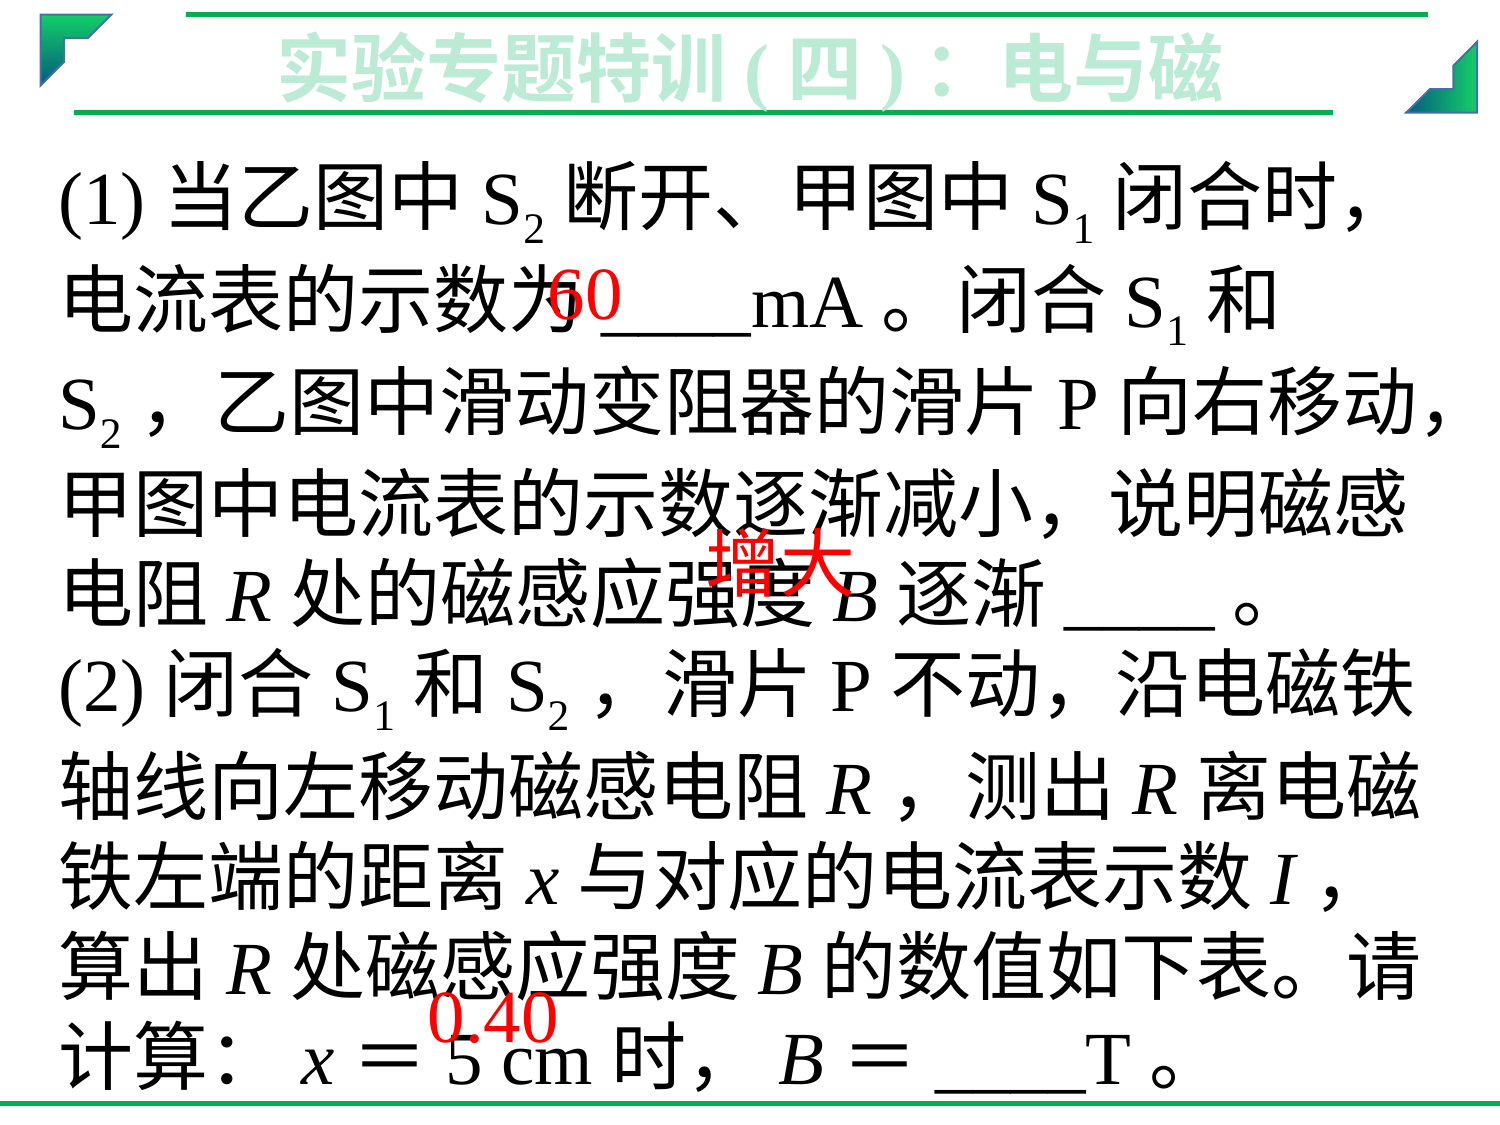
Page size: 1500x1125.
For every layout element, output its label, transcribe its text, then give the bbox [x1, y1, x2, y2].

text_box (1)当乙图中S2断开、甲图中S1闭合时，电流表的示数为____mA。闭合S1和S2，乙图中滑动变阻器的滑片P向右移动，甲图中电流表的示数逐渐减小，说明磁感电阻R处的磁感应强度B逐渐____。 (2)闭合S1和S2，滑片P不动，沿电磁铁轴线向左移动磁感电阻R，测出R离电磁铁左端的距离x与对应的电流表示数I，算出R处磁感应强度B的数值如下表。请计算：x＝5 cm时，B＝____T。 [43, 142, 1466, 1107]
text_box 60 [532, 237, 638, 343]
text_box 0.40 [412, 960, 574, 1065]
text_box 实验专题特训(四)：电与磁 [238, 14, 1262, 120]
text_box 增大 [691, 509, 871, 615]
